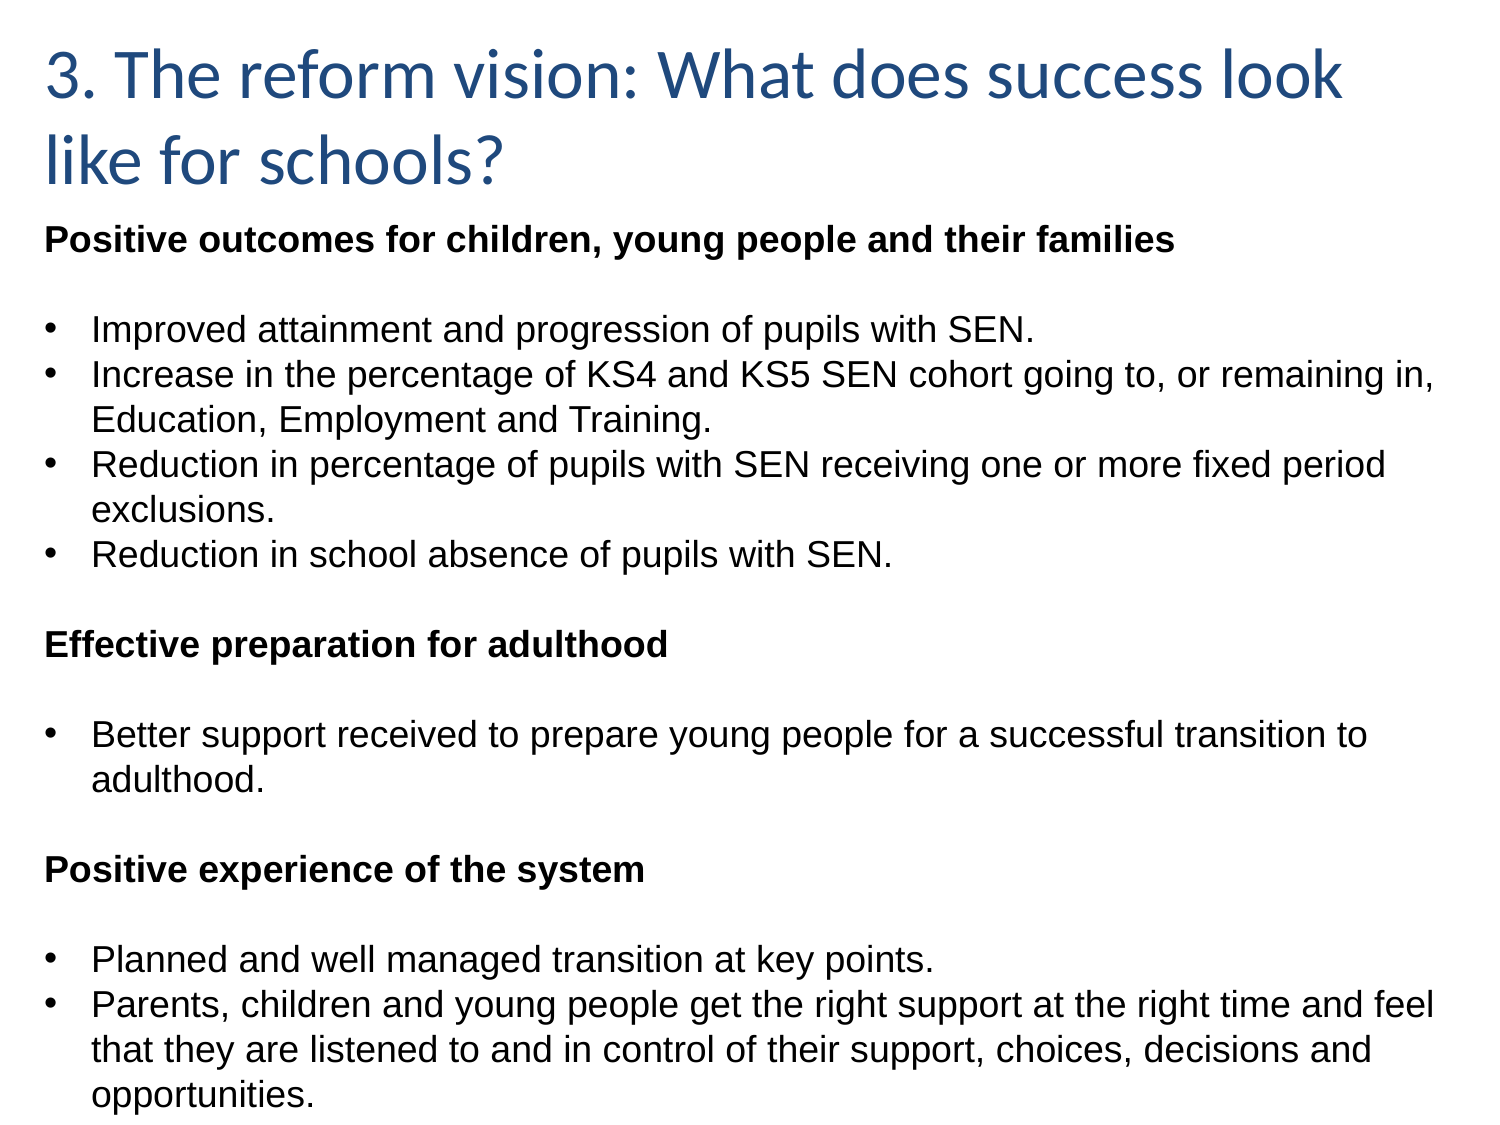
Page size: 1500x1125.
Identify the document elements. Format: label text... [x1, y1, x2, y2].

text_box Positive outcomes for children, young people and their families Improved attainment and progression of pupils with SEN. Increase in the percentage of KS4 and KS5 SEN cohort going to, or remaining in, Education, Employment and Training. Reduction in percentage of pupils with SEN receiving one or more fixed period exclusions. Reduction in school absence of pupils with SEN. Effective preparation for adulthood Better support received to prepare young people for a successful transition to adulthood. Positive experience of the system Planned and well managed transition at key points. Parents, children and young people get the right support at the right time and feel that they are listened to and in control of their support, choices, decisions and opportunities. [29, 208, 1471, 1123]
title 3. The reform vision: What does success look like for schools? [29, 19, 1425, 207]
